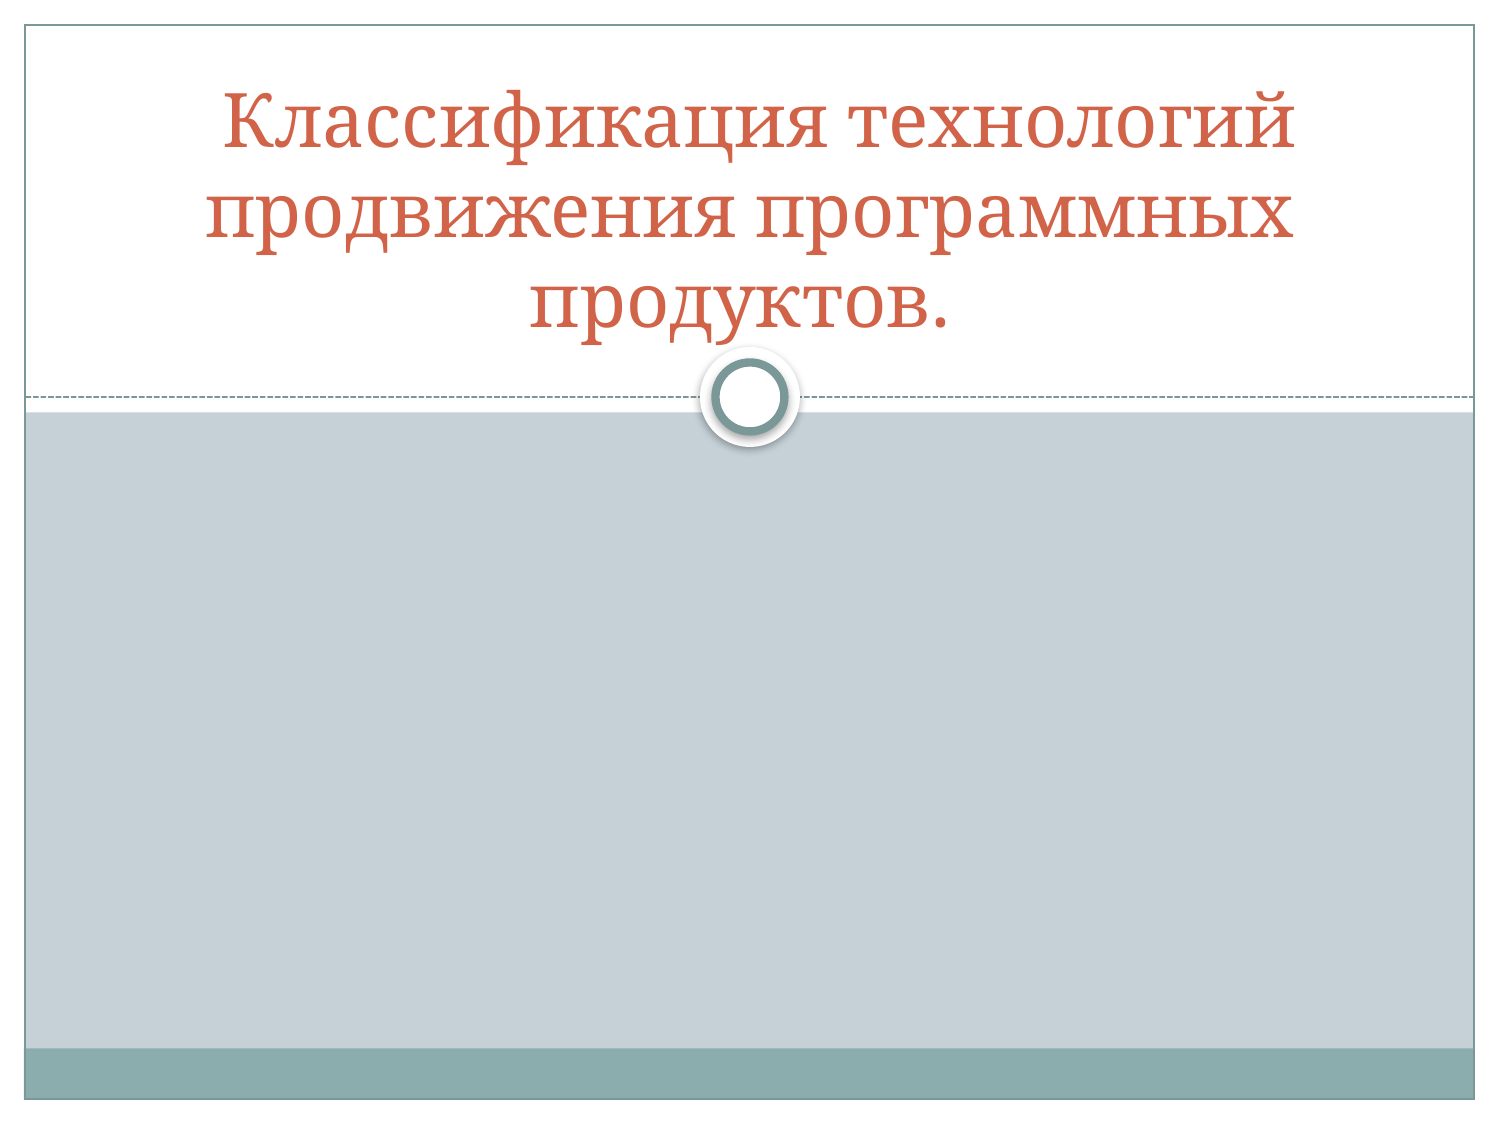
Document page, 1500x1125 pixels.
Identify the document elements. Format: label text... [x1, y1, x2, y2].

title Классификация технологий продвижения программных продуктов. [112, 62, 1388, 350]
